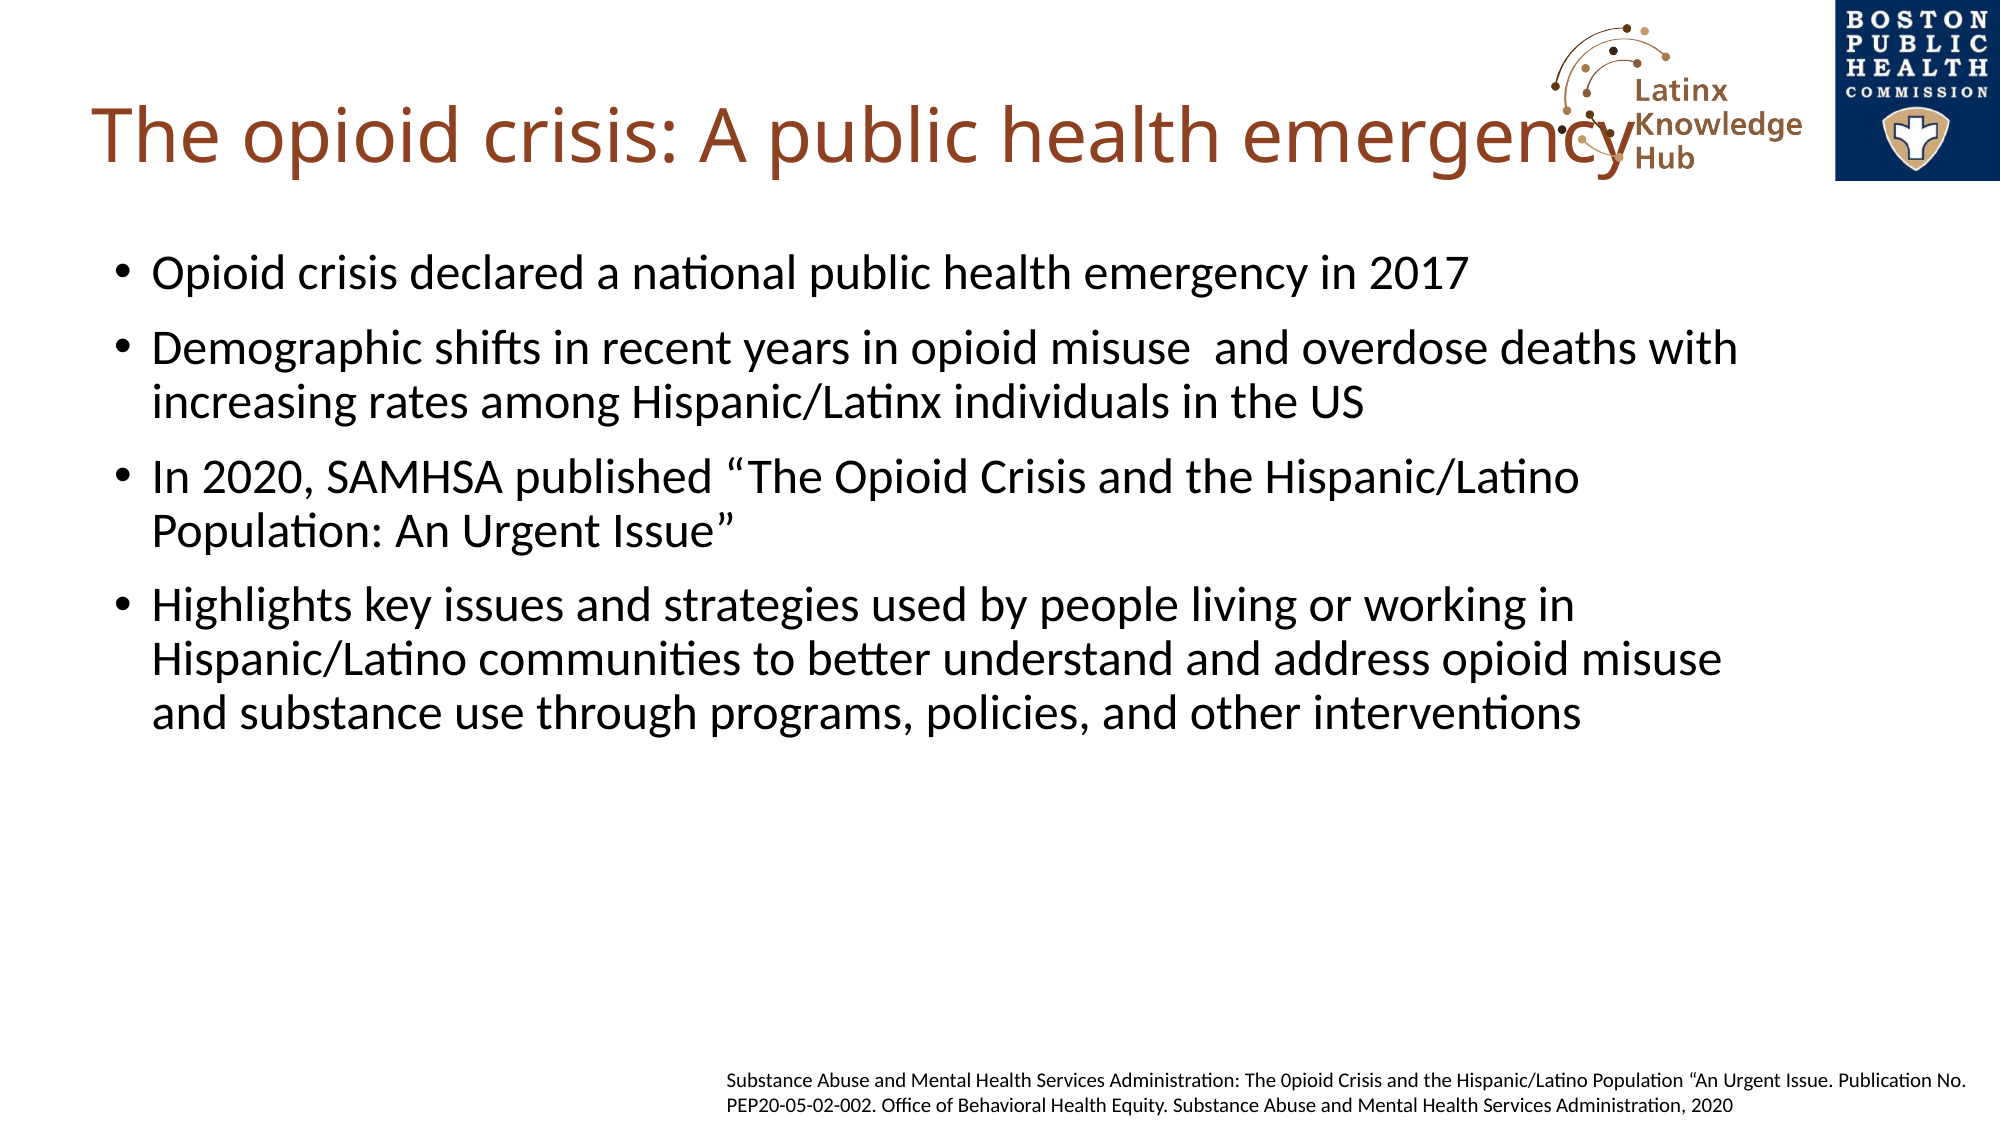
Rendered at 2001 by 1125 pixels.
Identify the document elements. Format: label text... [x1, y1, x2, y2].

text_box Substance Abuse and Mental Health Services Administration: The 0pioid Crisis and the Hispanic/Latino Population “An Urgent Issue. Publication No. PEP20-05-02-002. Office of Behavioral Health Equity. Substance Abuse and Mental Health Services Administration, 2020 [711, 1059, 1988, 1125]
list Opioid crisis declared a national public health emergency in 2017 Demographic shifts in recent years in opioid misuse and overdose deaths with increasing rates among Hispanic/Latinx individuals in the US In 2020, SAMHSA published “The Opioid Crisis and the Hispanic/Latino Population: An Urgent Issue” Highlights key issues and strategies used by people living or working in Hispanic/Latino communities to better understand and address opioid misuse and substance use through programs, policies, and other interventions [99, 238, 1825, 953]
picture [1550, 24, 1802, 169]
picture [1835, 0, 2000, 181]
title The opioid crisis: A public health emergency [76, 61, 1802, 205]
